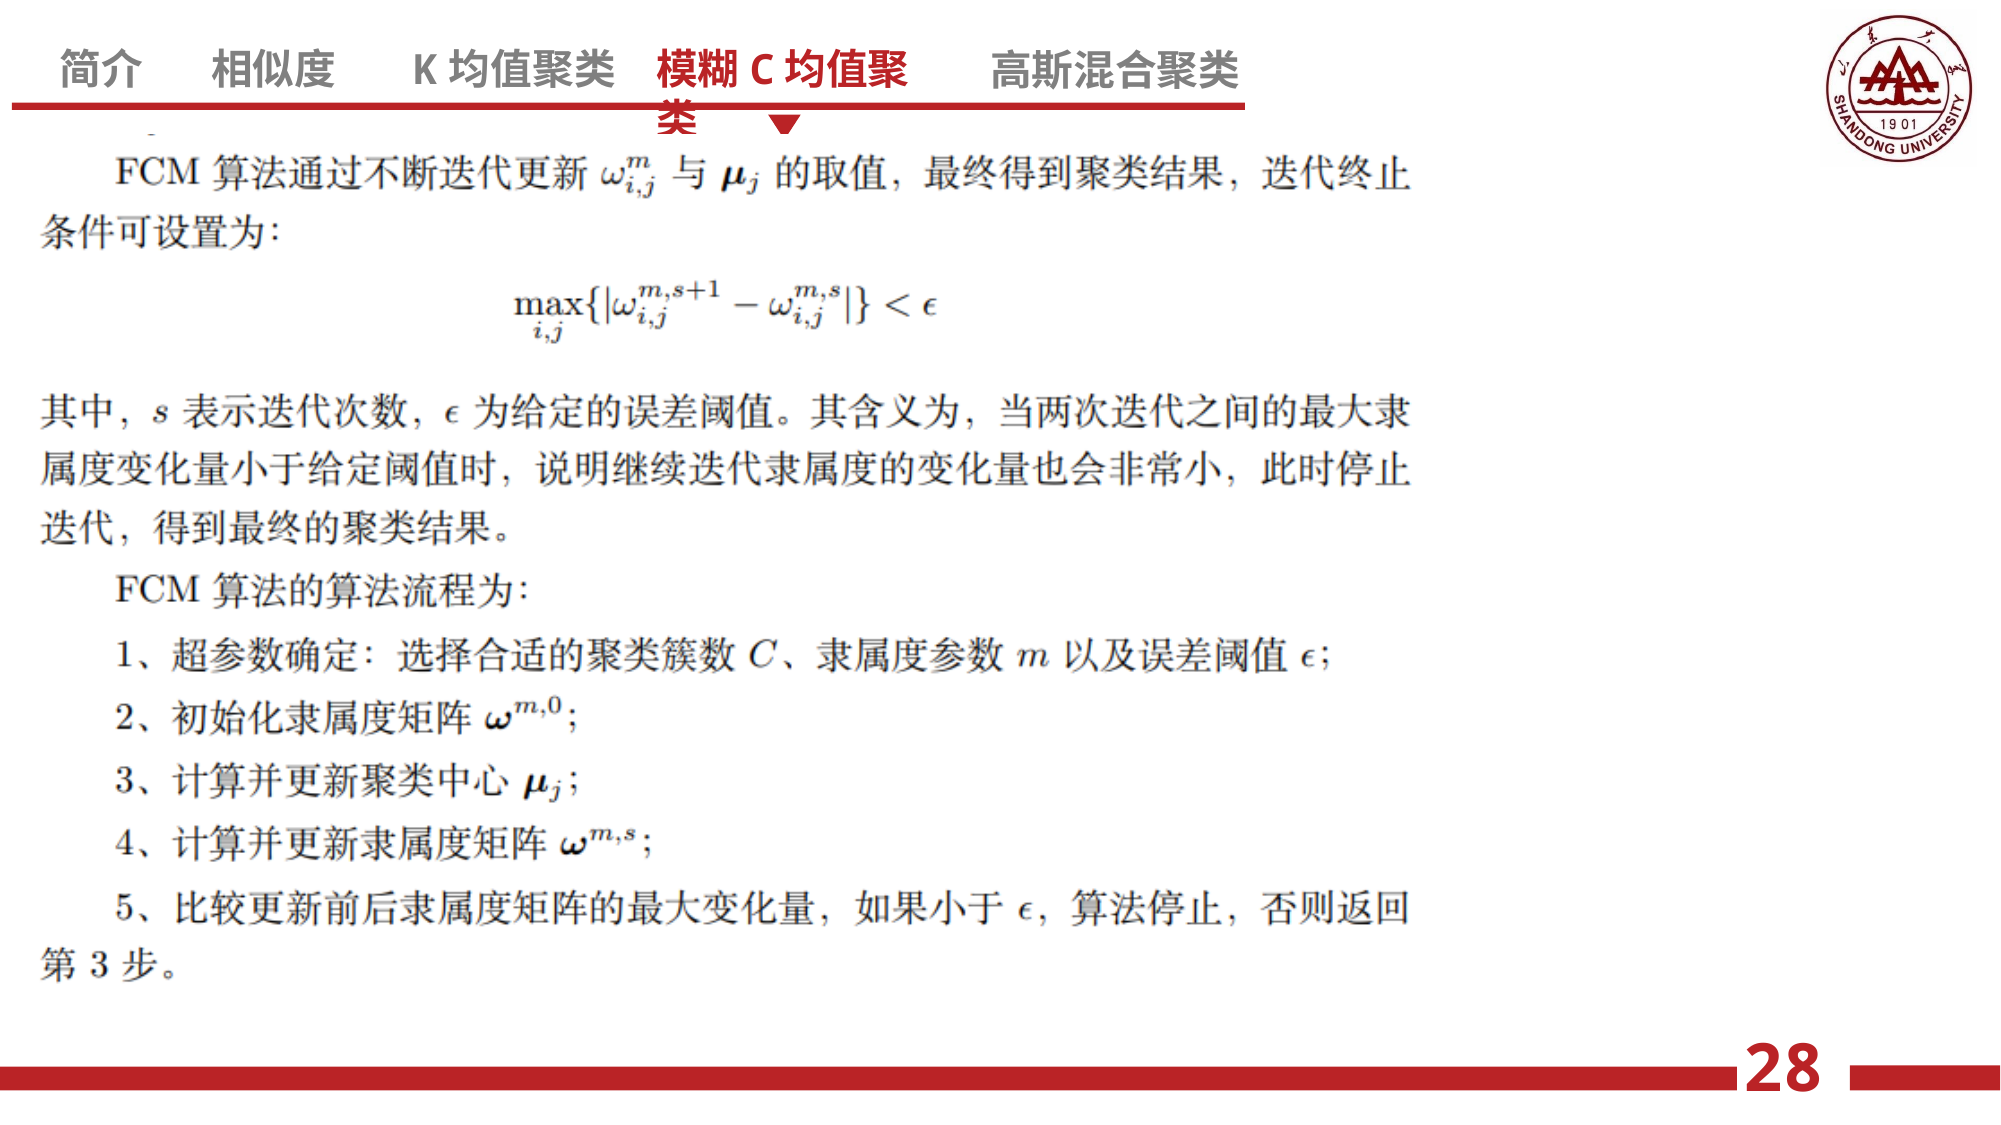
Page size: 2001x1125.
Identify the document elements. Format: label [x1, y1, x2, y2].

picture [1820, 9, 1977, 167]
picture [20, 134, 1453, 1001]
